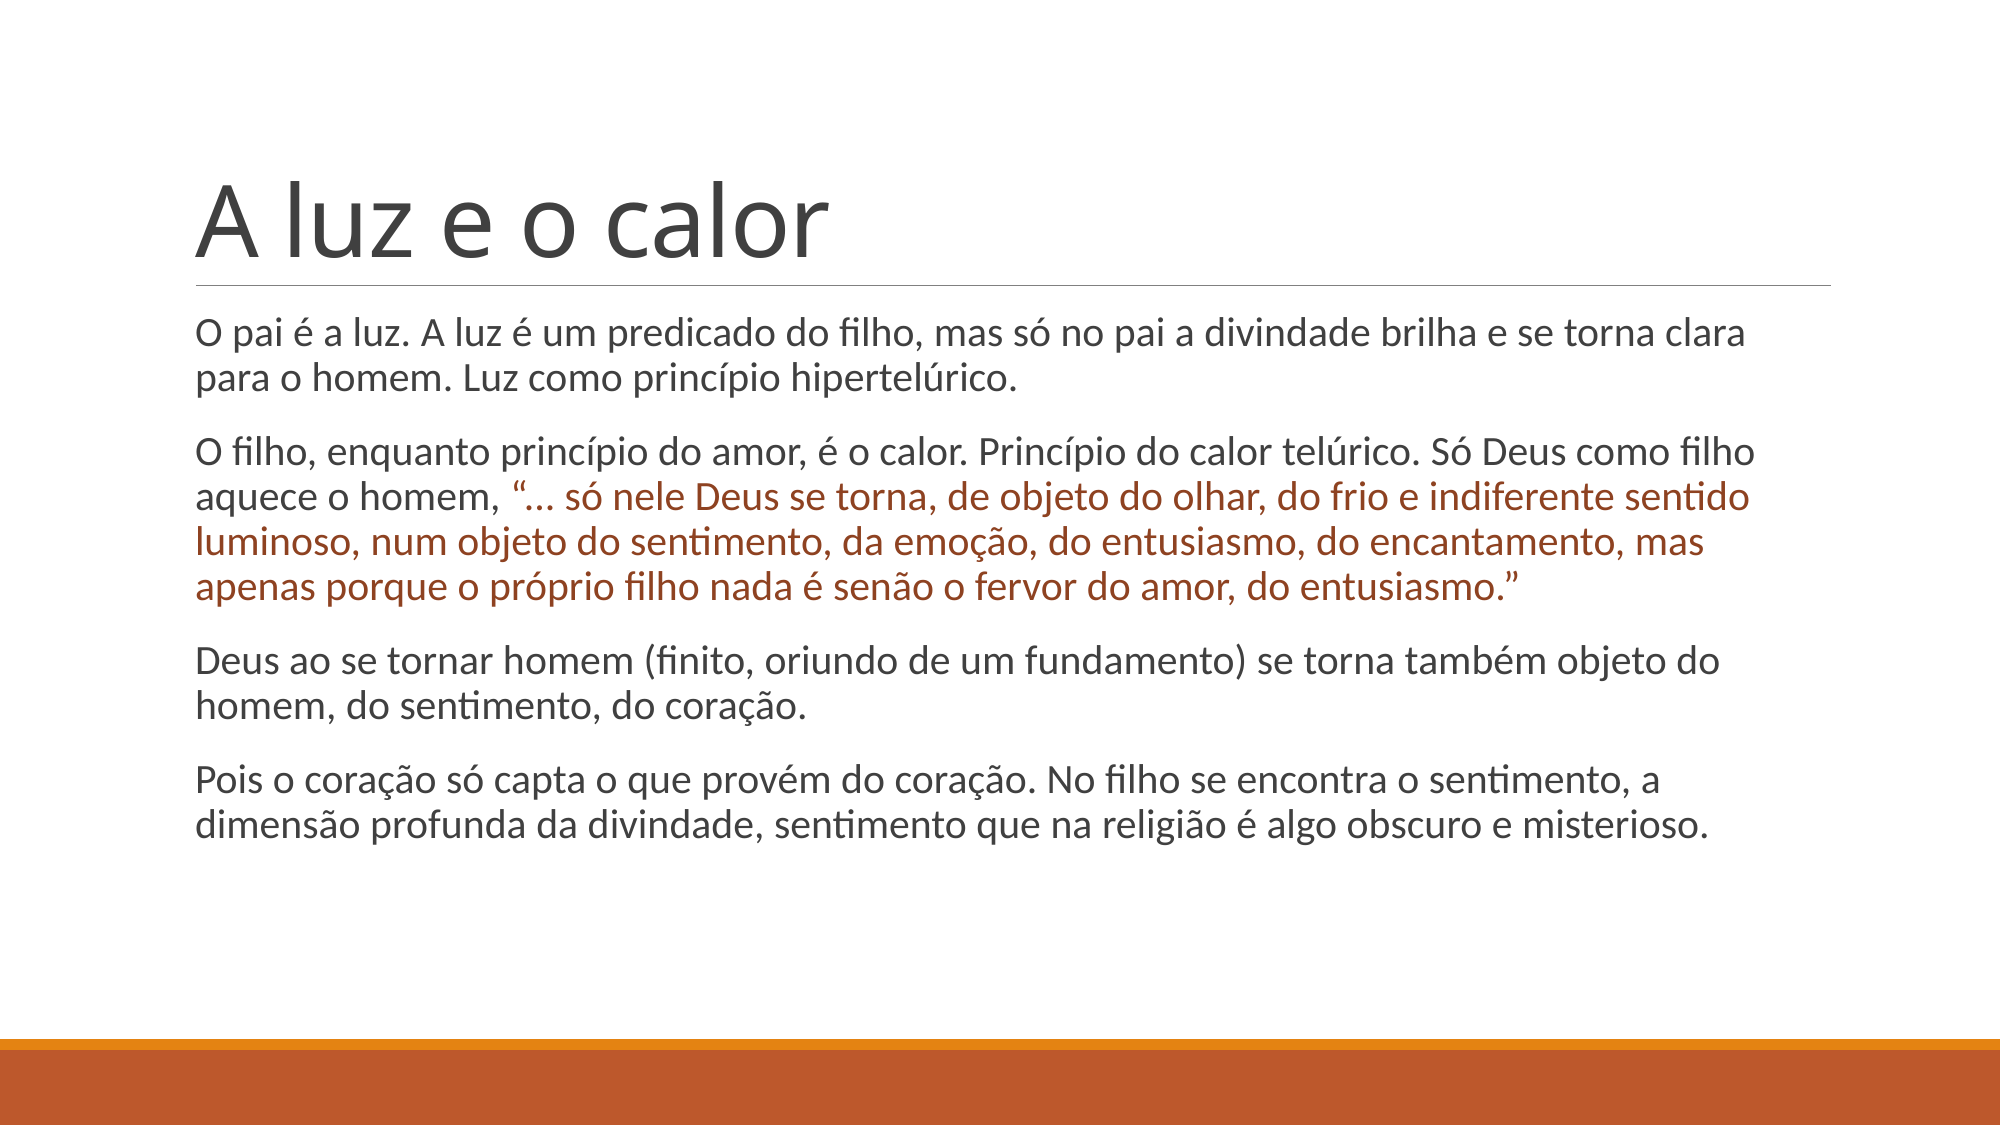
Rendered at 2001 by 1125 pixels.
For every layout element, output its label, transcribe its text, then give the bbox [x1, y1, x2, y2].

list O pai é a luz. A luz é um predicado do filho, mas só no pai a divindade brilha e se torna clara para o homem. Luz como princípio hipertelúrico. O filho, enquanto princípio do amor, é o calor. Princípio do calor telúrico. Só Deus como filho aquece o homem, “... só nele Deus se torna, de objeto do olhar, do frio e indiferente sentido luminoso, num objeto do sentimento, da emoção, do entusiasmo, do encantamento, mas apenas porque o próprio filho nada é senão o fervor do amor, do entusiasmo.” Deus ao se tornar homem (finito, oriundo de um fundamento) se torna também objeto do homem, do sentimento, do coração. Pois o coração só capta o que provém do coração. No filho se encontra o sentimento, a dimensão profunda da divindade, sentimento que na religião é algo obscuro e misterioso. [180, 302, 1830, 963]
title A luz e o calor [180, 47, 1830, 285]
